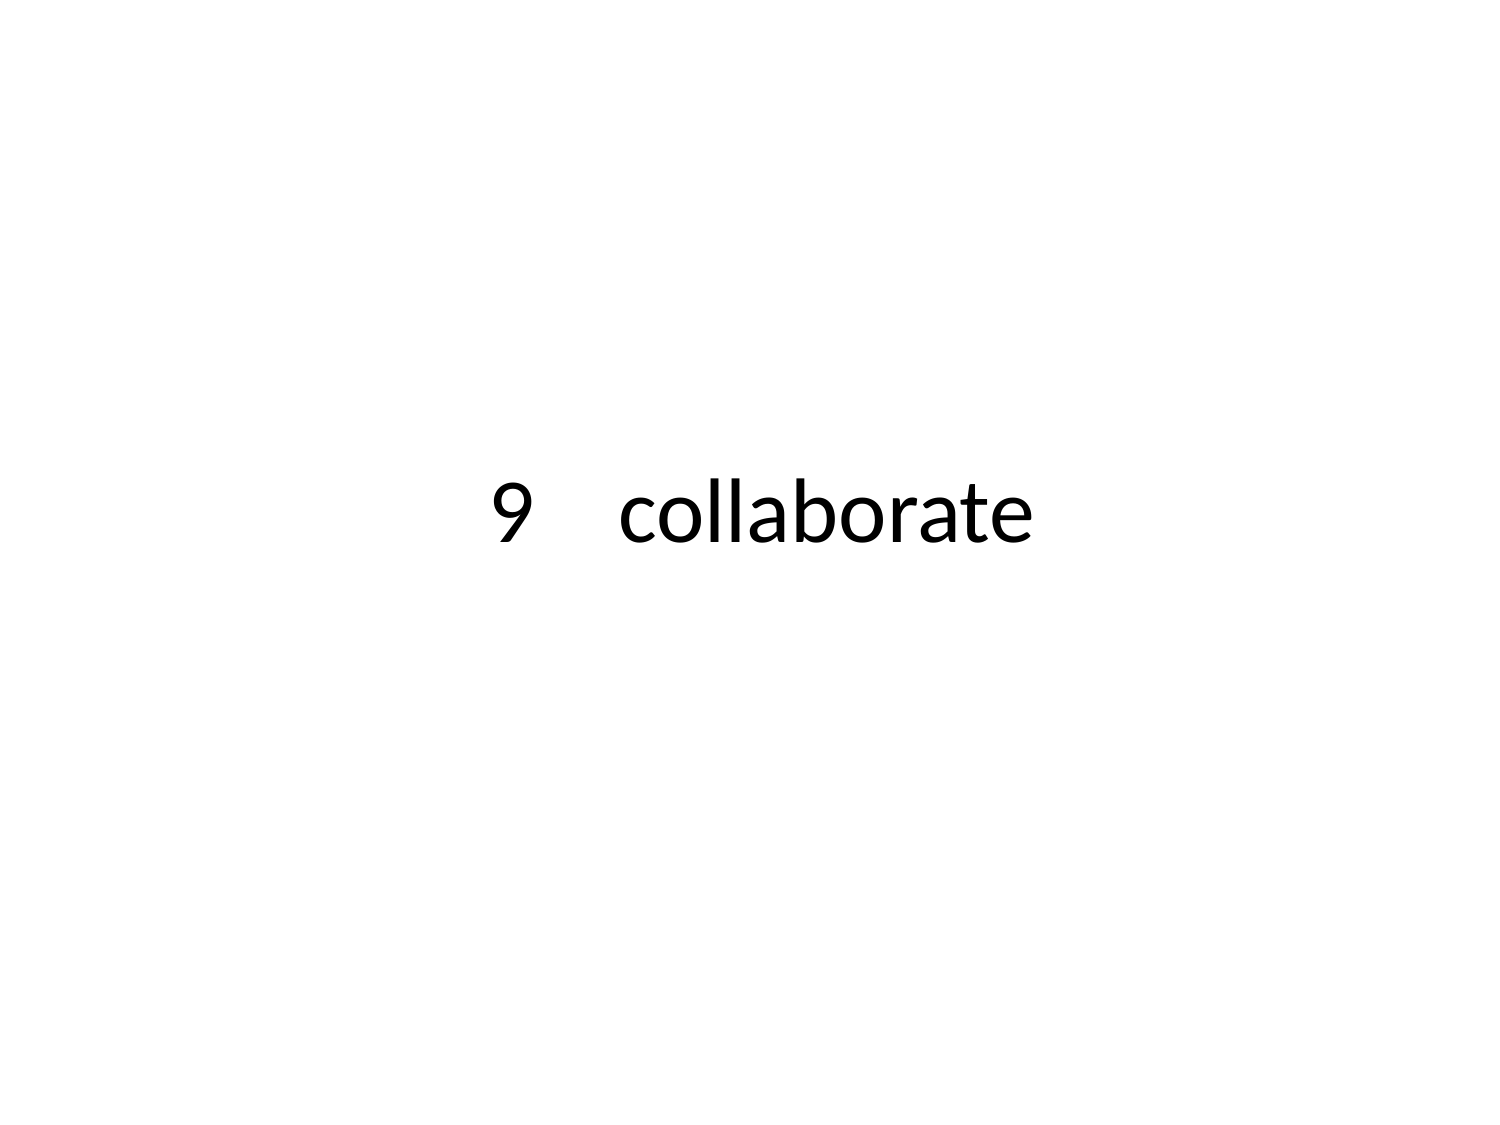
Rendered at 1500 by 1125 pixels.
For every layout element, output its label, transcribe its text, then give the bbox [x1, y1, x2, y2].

title 9 collaborate [87, 412, 1438, 600]
